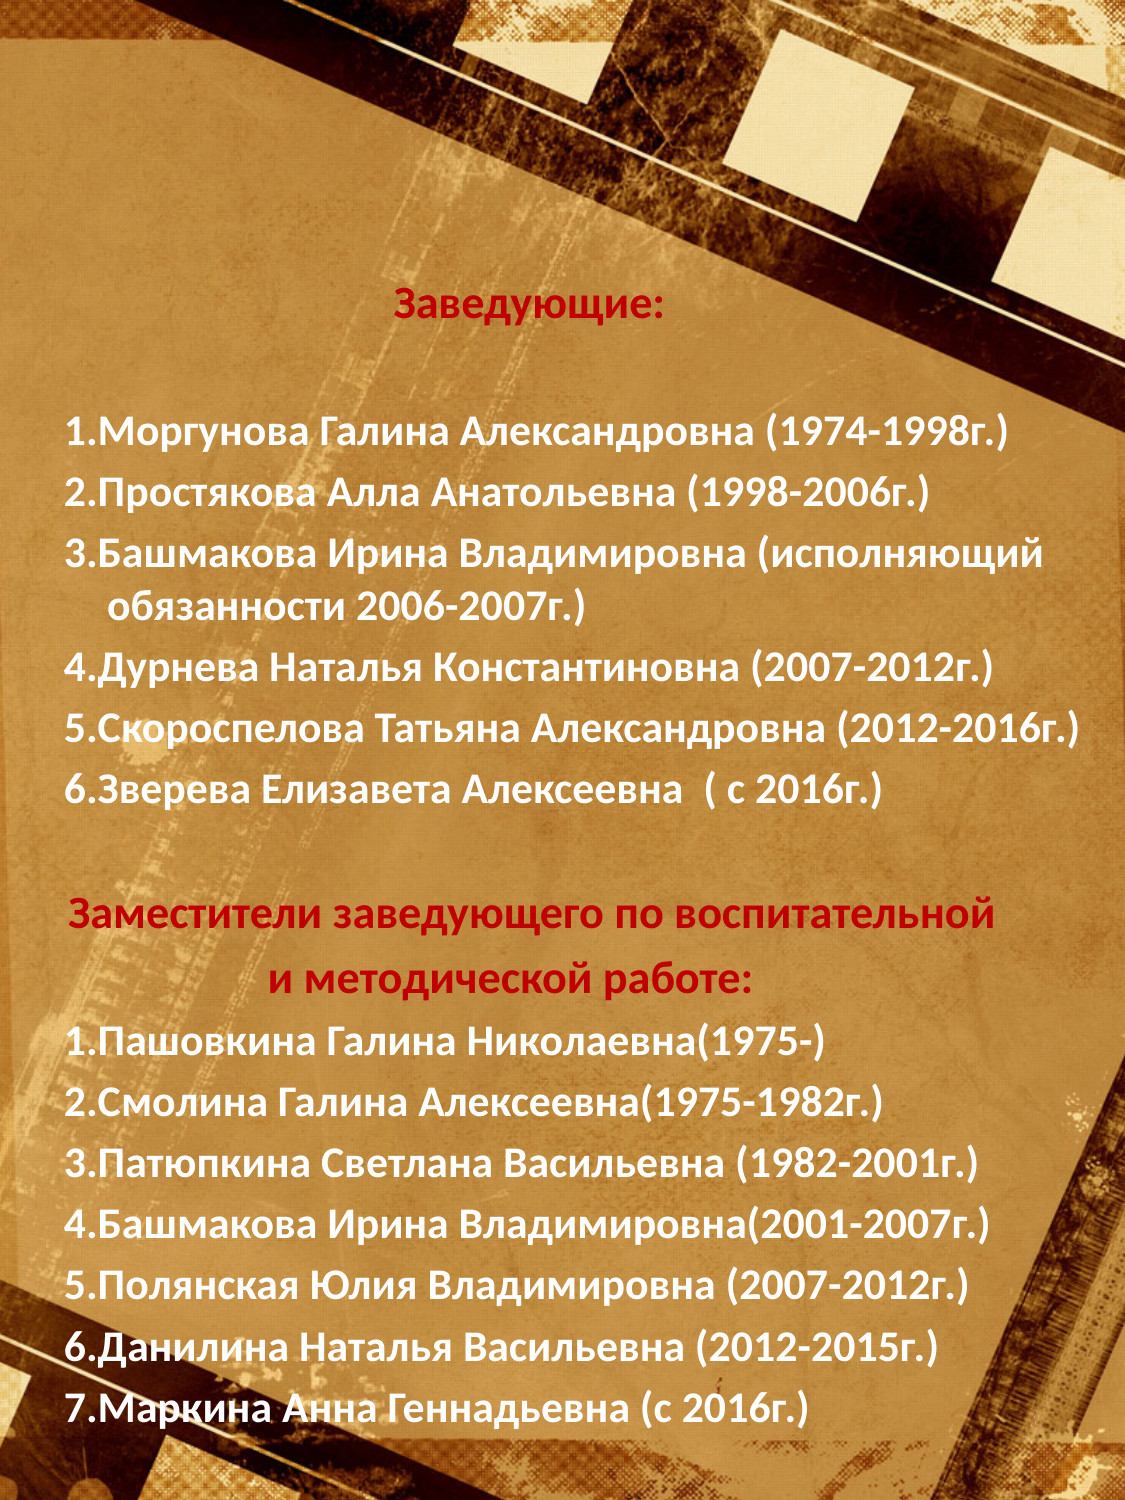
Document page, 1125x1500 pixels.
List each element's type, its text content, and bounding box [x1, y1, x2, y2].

list Заведующие: 1.Моргунова Галина Александровна (1974-1998г.) 2.Простякова Алла Анатольевна (1998-2006г.) 3.Башмакова Ирина Владимировна (исполняющий обязанности 2006-2007г.) 4.Дурнева Наталья Константиновна (2007-2012г.) 5.Скороспелова Татьяна Александровна (2012-2016г.) 6.Зверева Елизавета Алексеевна ( с 2016г.) Заместители заведующего по воспитательной и методической работе: 1.Пашовкина Галина Николаевна(1975-) 2.Смолина Галина Алексеевна(1975-1982г.) 3.Патюпкина Светлана Васильевна (1982-2001г.) 4.Башмакова Ирина Владимировна(2001-2007г.) 5.Полянская Юлия Владимировна (2007-2012г.) 6.Данилина Наталья Васильевна (2012-2015г.) 7.Маркина Анна Геннадьевна (с 2016г.) [0, 167, 1125, 1500]
picture [0, 0, 1125, 167]
